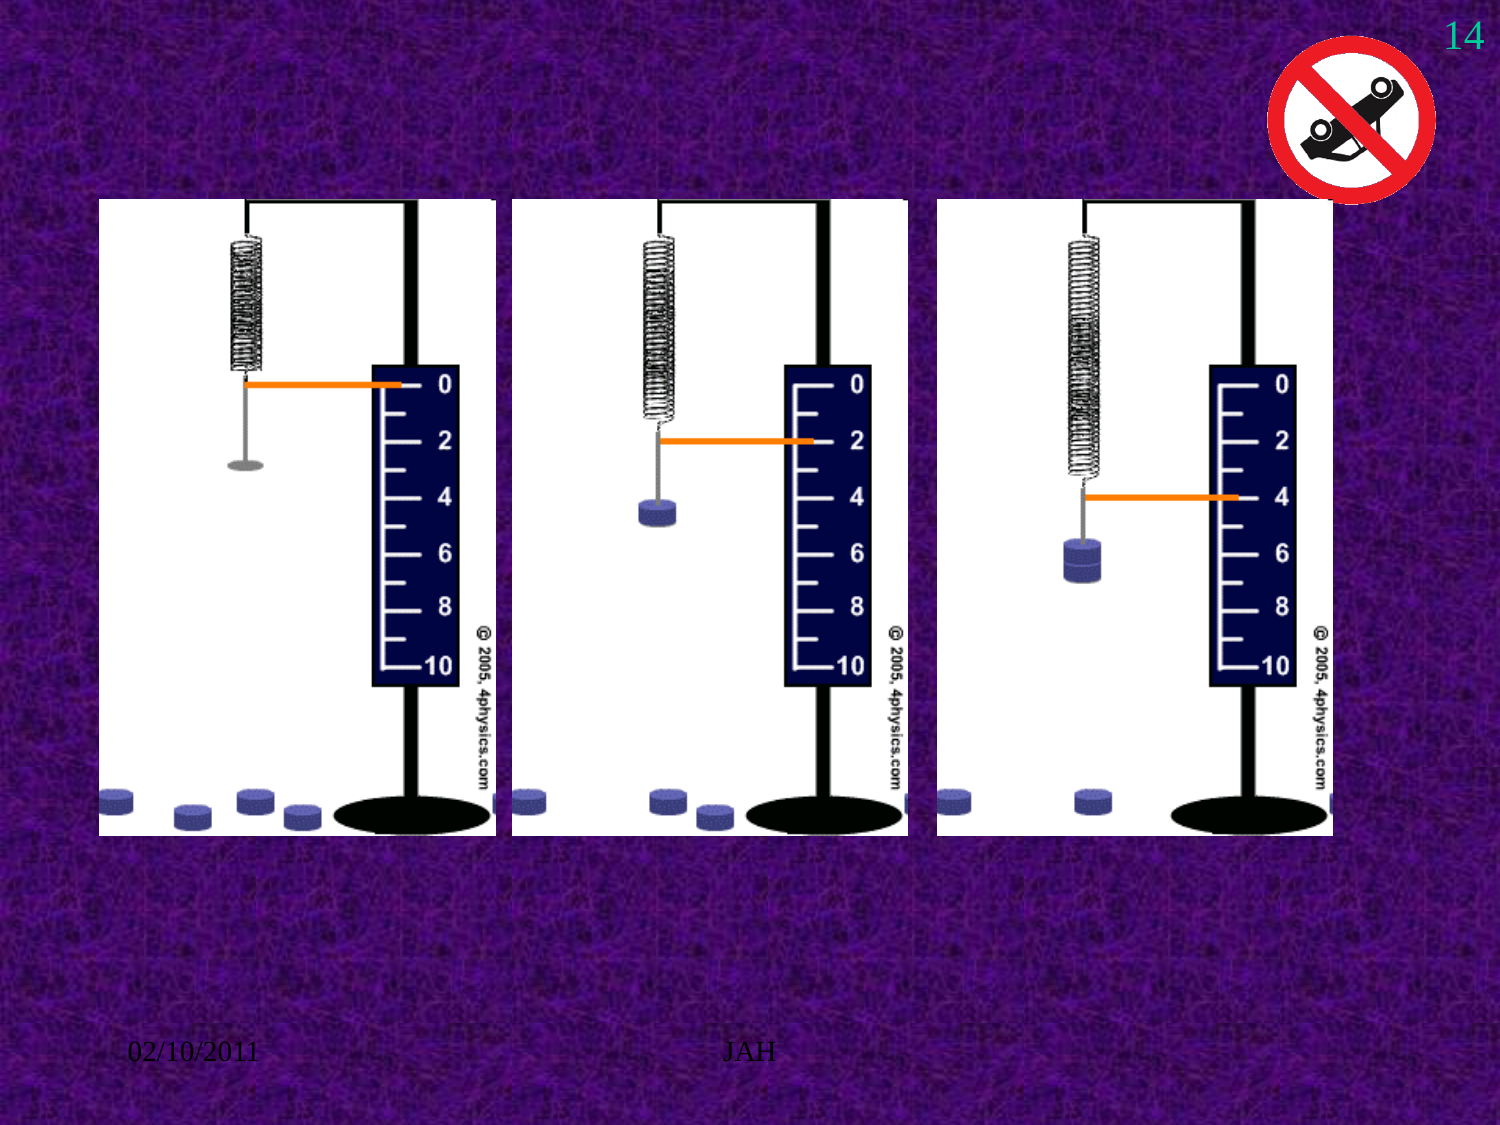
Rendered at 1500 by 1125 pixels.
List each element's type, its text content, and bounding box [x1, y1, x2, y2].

footer JAH [512, 1025, 988, 1100]
slide_number 14 [1187, 0, 1500, 114]
picture [0, 0, 1500, 1125]
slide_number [112, 1025, 425, 1100]
